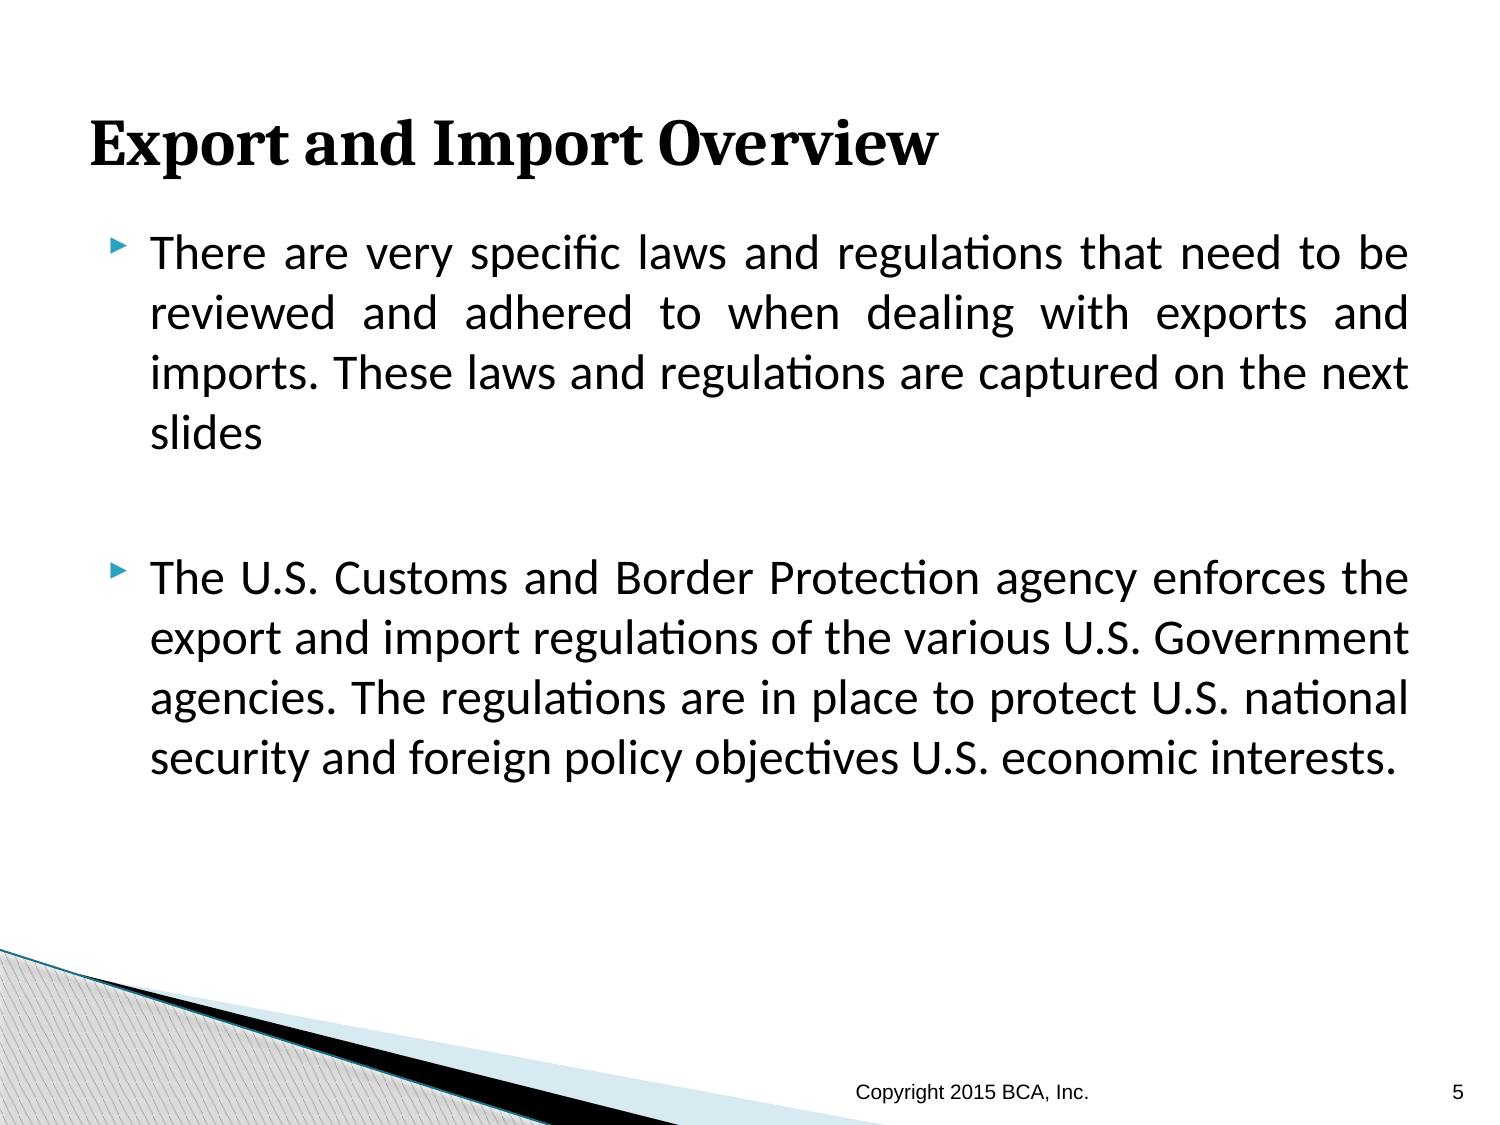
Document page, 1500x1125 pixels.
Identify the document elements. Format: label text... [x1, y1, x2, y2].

footer Copyright 2015 BCA, Inc. [718, 1051, 1105, 1112]
list There are very specific laws and regulations that need to be reviewed and adhered to when dealing with exports and imports. These laws and regulations are captured on the next slides The U.S. Customs and Border Protection agency enforces the export and import regulations of the various U.S. Government agencies. The regulations are in place to protect U.S. national security and foreign policy objectives U.S. economic interests. [75, 233, 1425, 988]
slide_number 5 [1418, 1051, 1479, 1112]
title Export and Import Overview [75, 45, 1425, 233]
